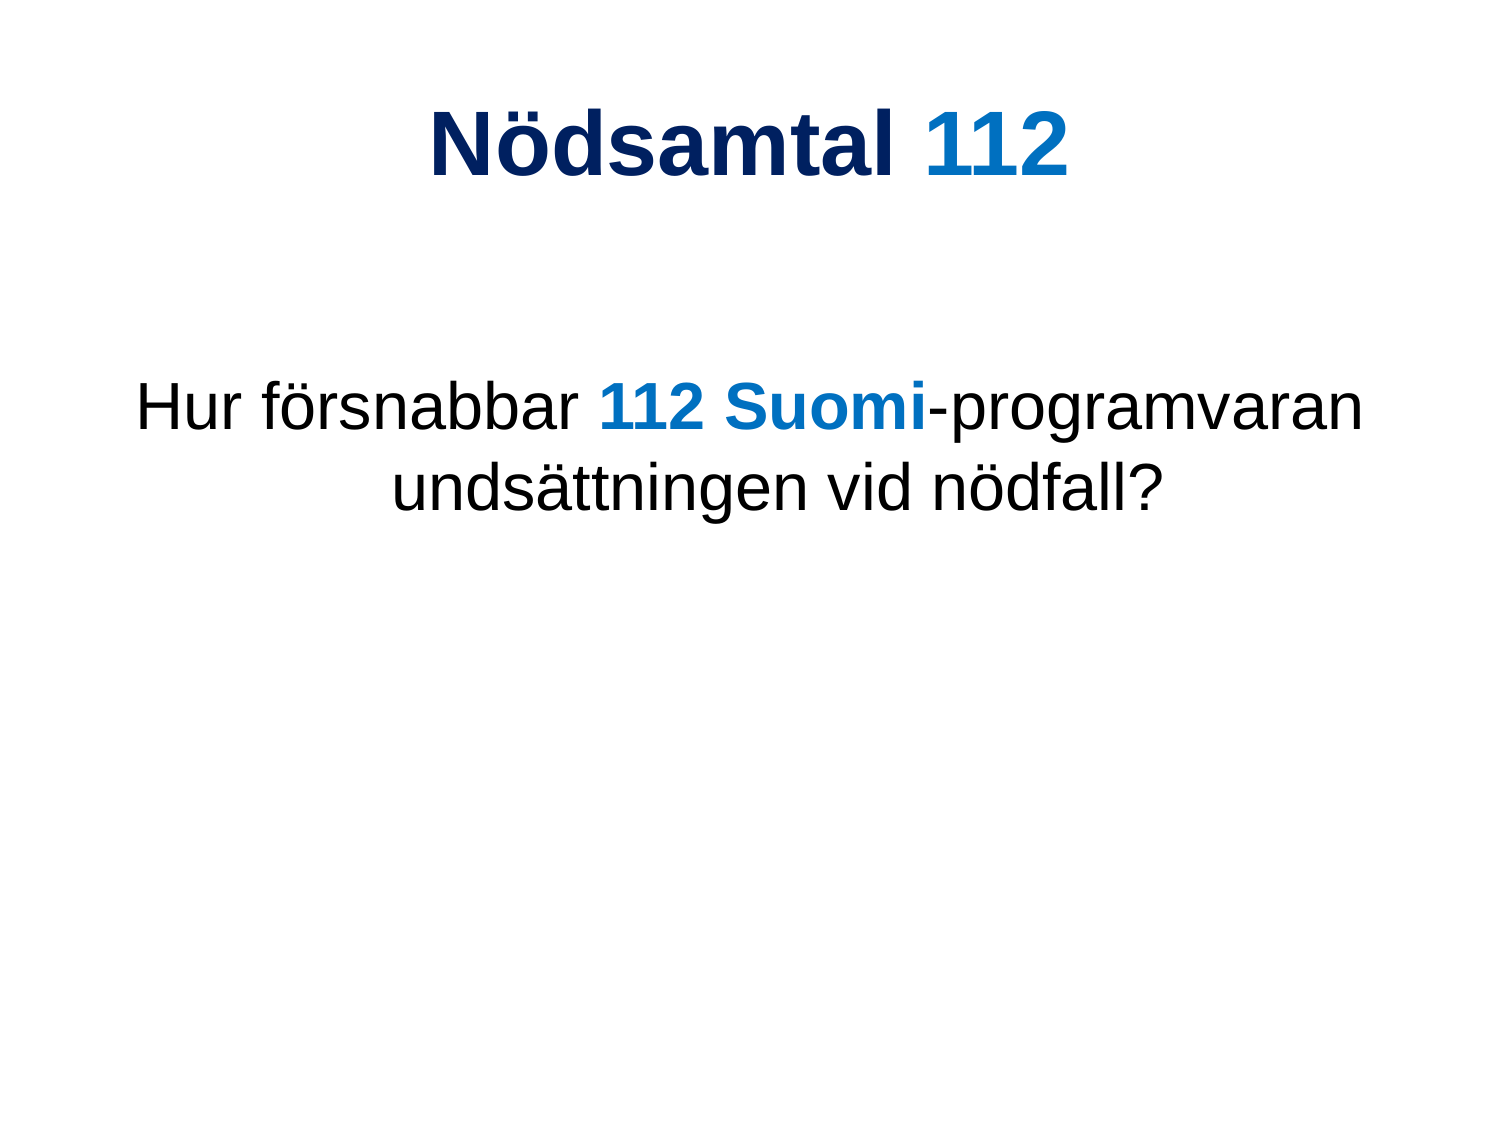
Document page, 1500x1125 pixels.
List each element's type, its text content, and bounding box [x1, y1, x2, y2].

list Hur försnabbar 112 Suomi-programvaran undsättningen vid nödfall? [75, 262, 1425, 1005]
title Nödsamtal 112 [75, 45, 1425, 233]
